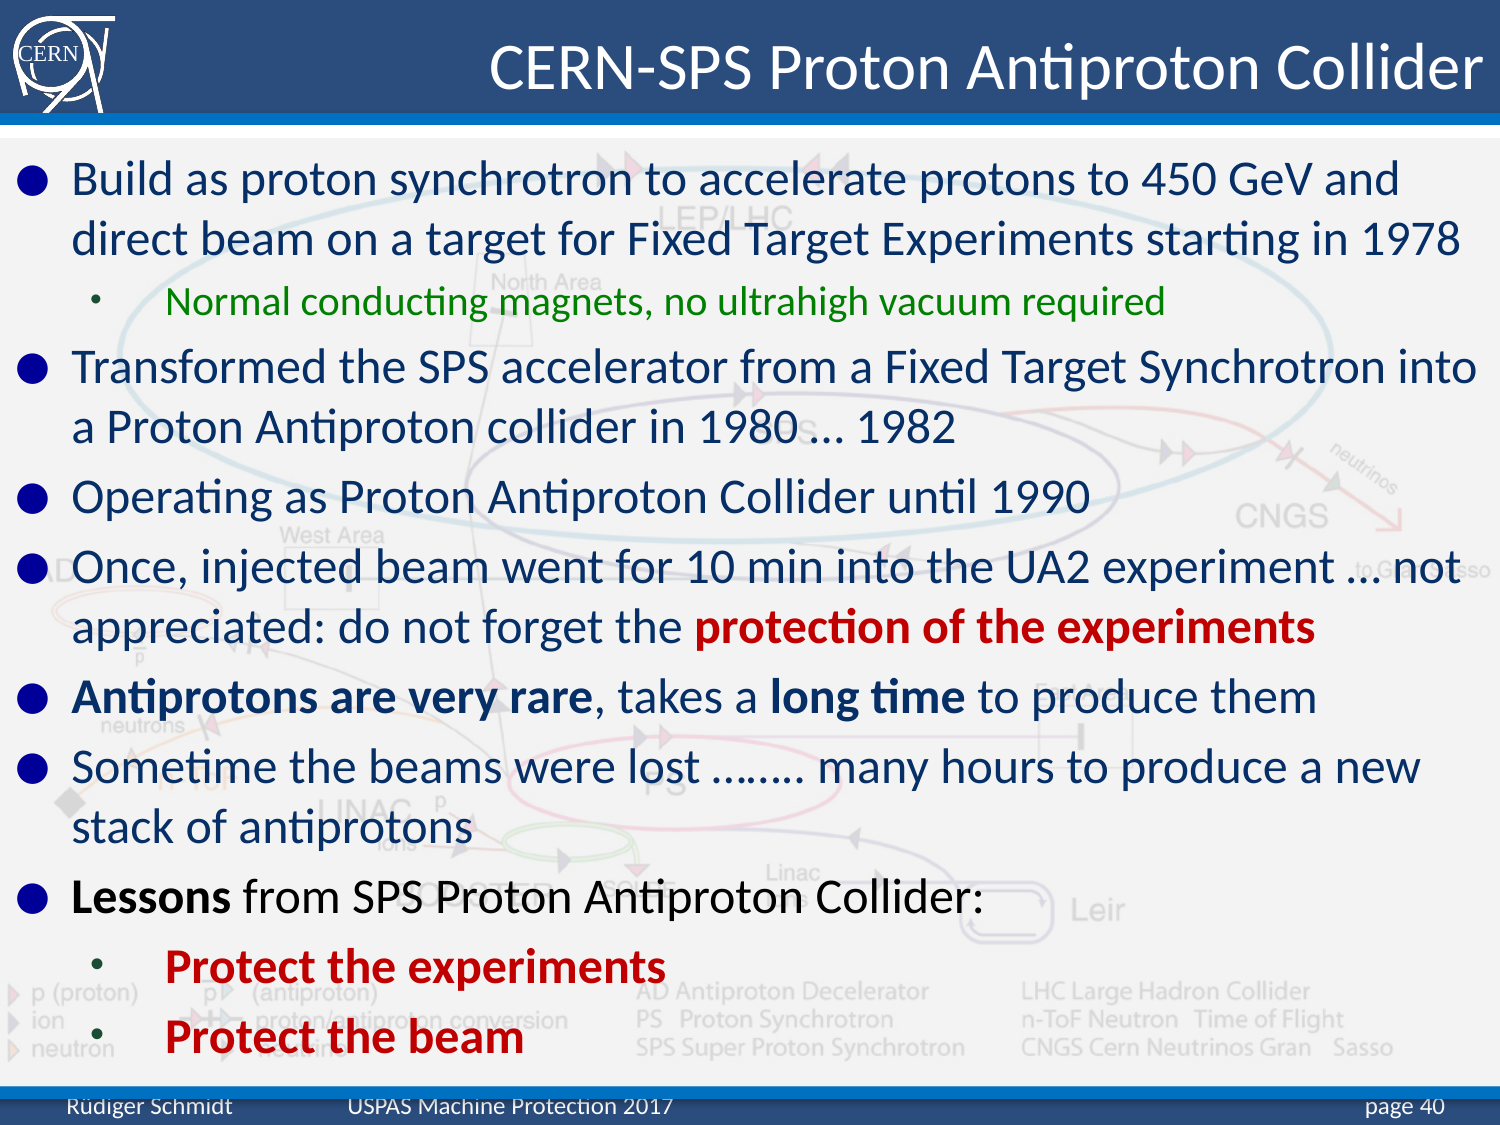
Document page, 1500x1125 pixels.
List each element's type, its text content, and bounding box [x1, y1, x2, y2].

title CERN-SPS Proton Antiproton Collider [125, 0, 1500, 111]
picture [0, 124, 1500, 1087]
